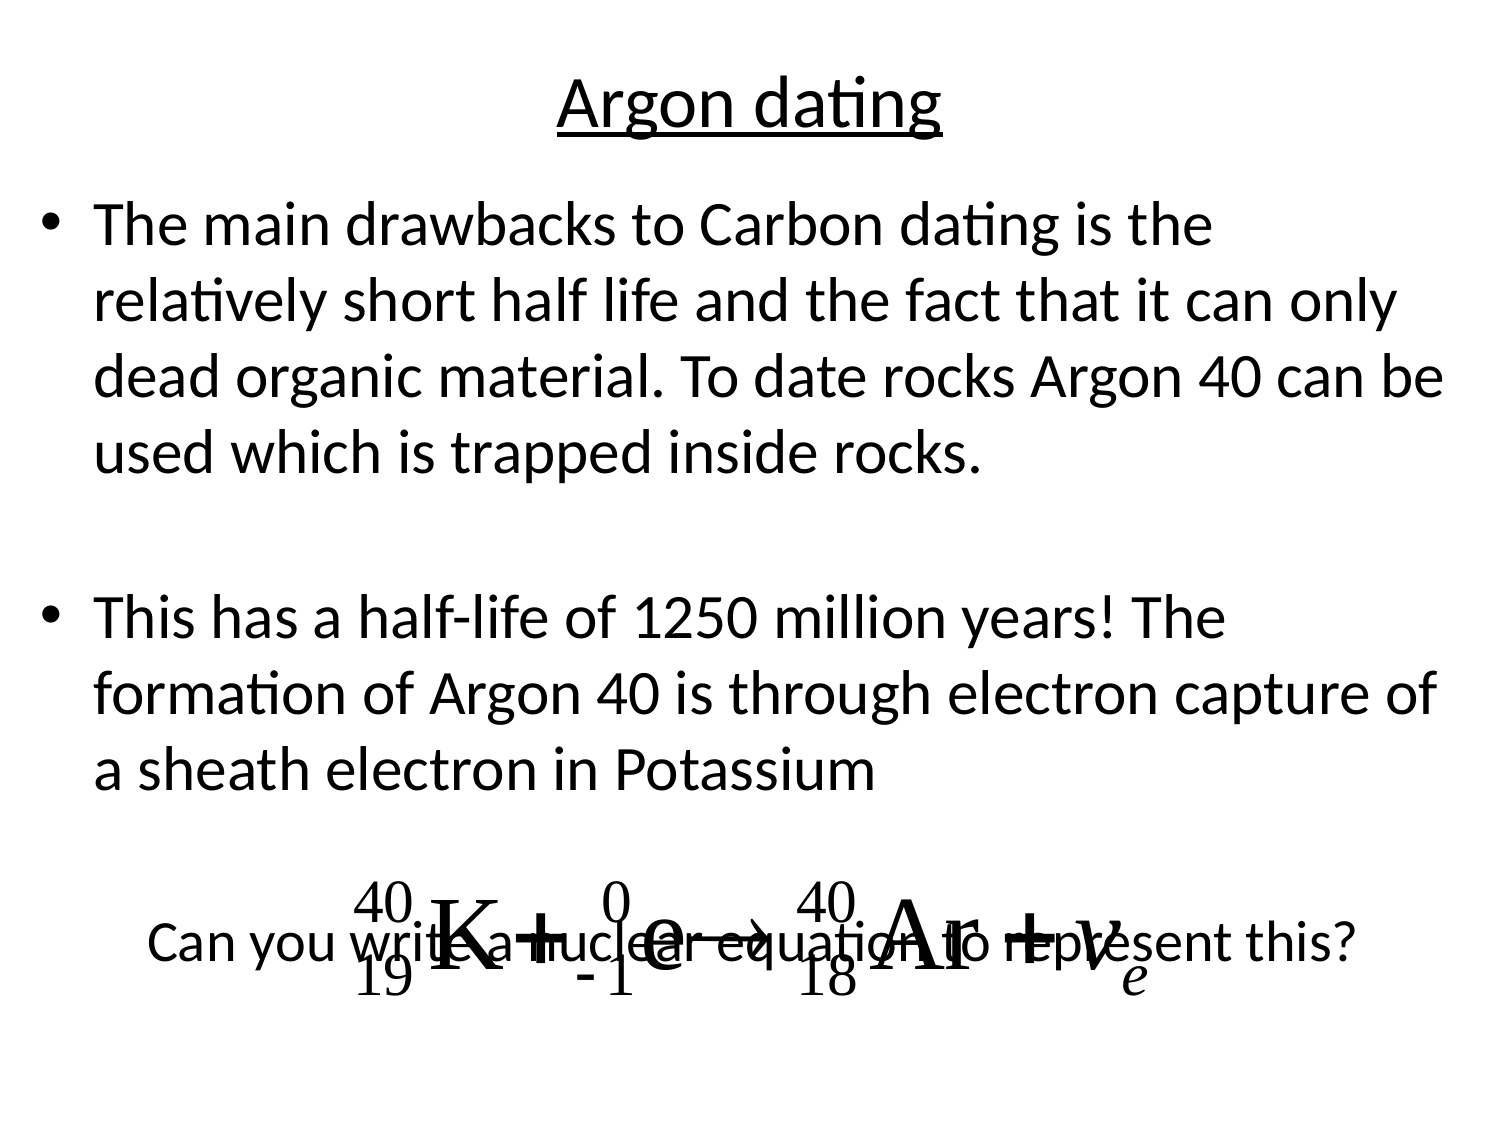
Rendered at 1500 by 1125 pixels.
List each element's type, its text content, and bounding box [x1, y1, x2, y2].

title Argon dating [75, 45, 1425, 150]
text_box Can you write a nuclear equation to represent this? [132, 895, 331, 981]
list The main drawbacks to Carbon dating is the relatively short half life and the fact that it can only dead organic material. To date rocks Argon 40 can be used which is trapped inside rocks. This has a half-life of 1250 million years! The formation of Argon 40 is through electron capture of a sheath electron in Potassium [24, 174, 1463, 813]
text_box Can you write a nuclear equation to represent this? [1175, 895, 1375, 981]
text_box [336, 854, 1171, 1023]
